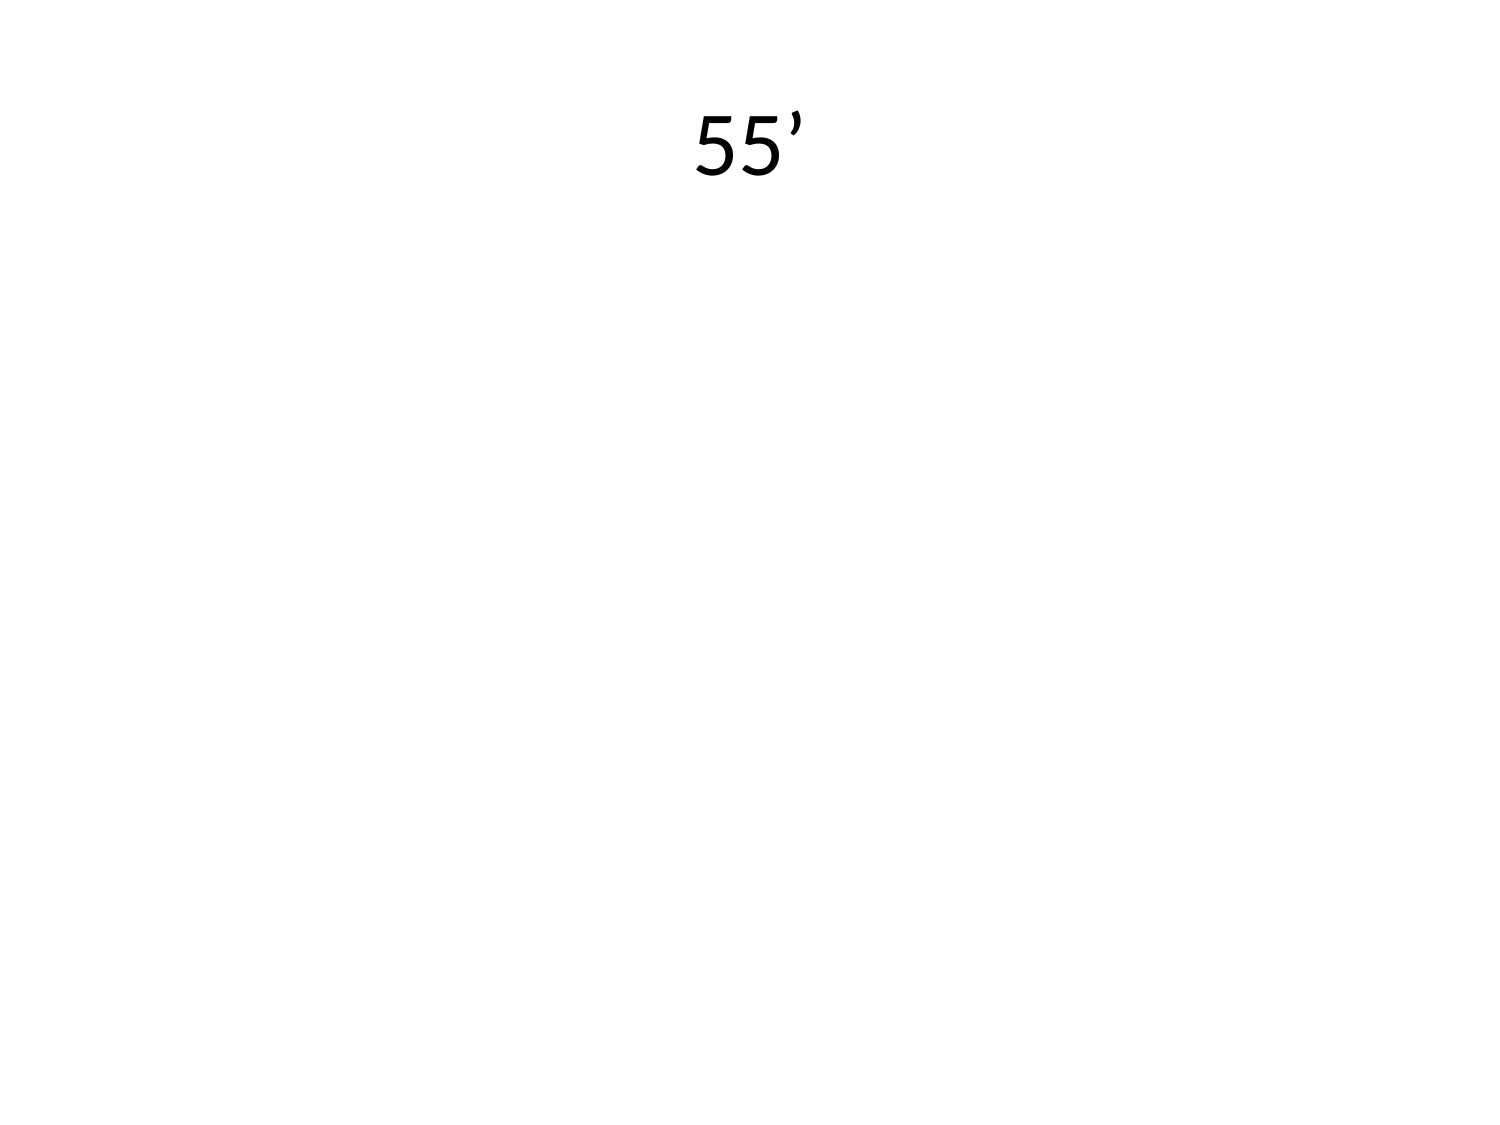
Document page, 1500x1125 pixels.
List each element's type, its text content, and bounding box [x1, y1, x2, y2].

title 55’ [75, 45, 1425, 233]
